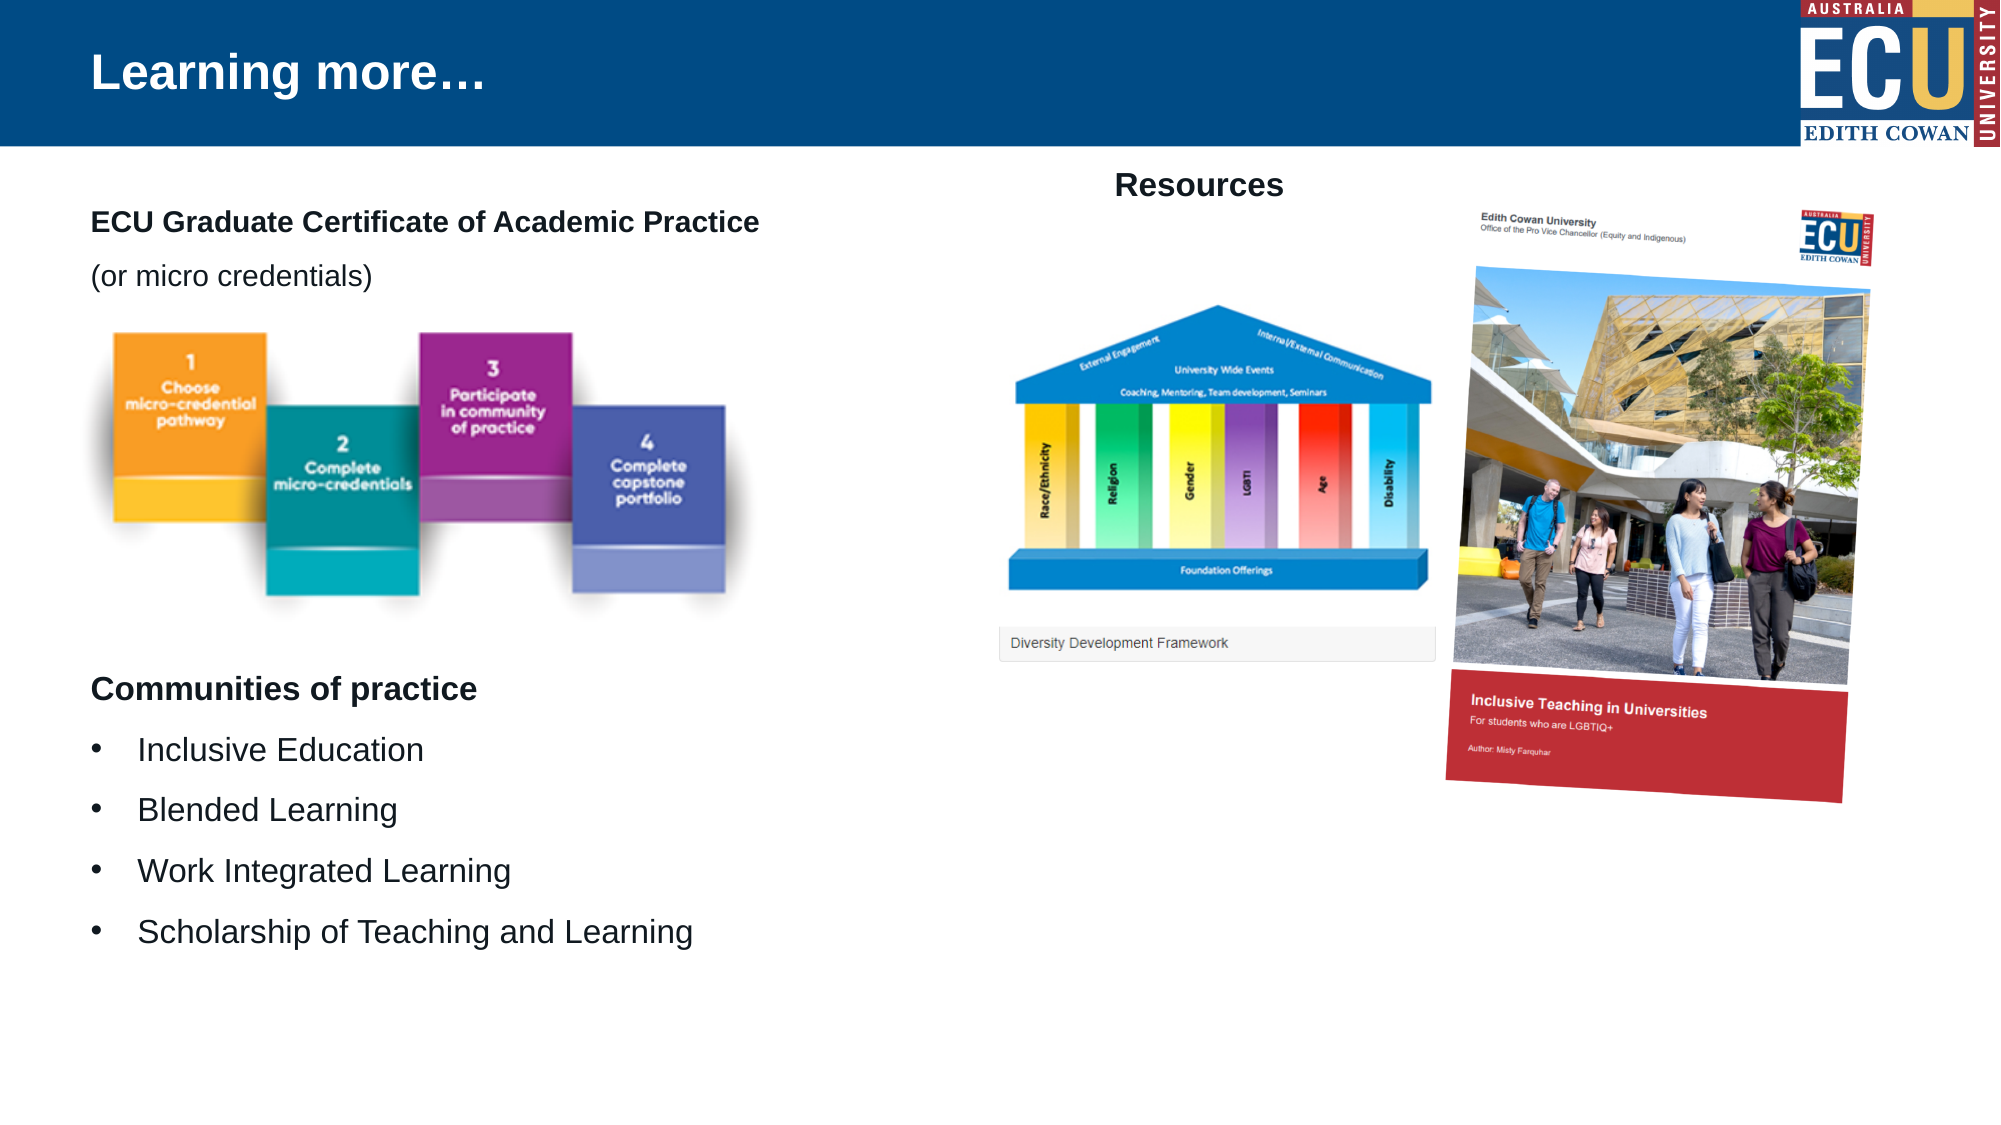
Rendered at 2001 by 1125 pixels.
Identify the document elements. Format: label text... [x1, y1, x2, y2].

text_box Communities of practice Inclusive Education Blended Learning Work Integrated Learning Scholarship of Teaching and Learning [75, 659, 883, 1074]
text_box ECU Graduate Certificate of Academic Practice (or micro credentials) [75, 194, 883, 301]
title Learning more… [75, 0, 1801, 147]
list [75, 284, 814, 676]
text_box Resources [1099, 155, 1907, 262]
picture [992, 198, 1882, 810]
picture [1801, 0, 2000, 147]
